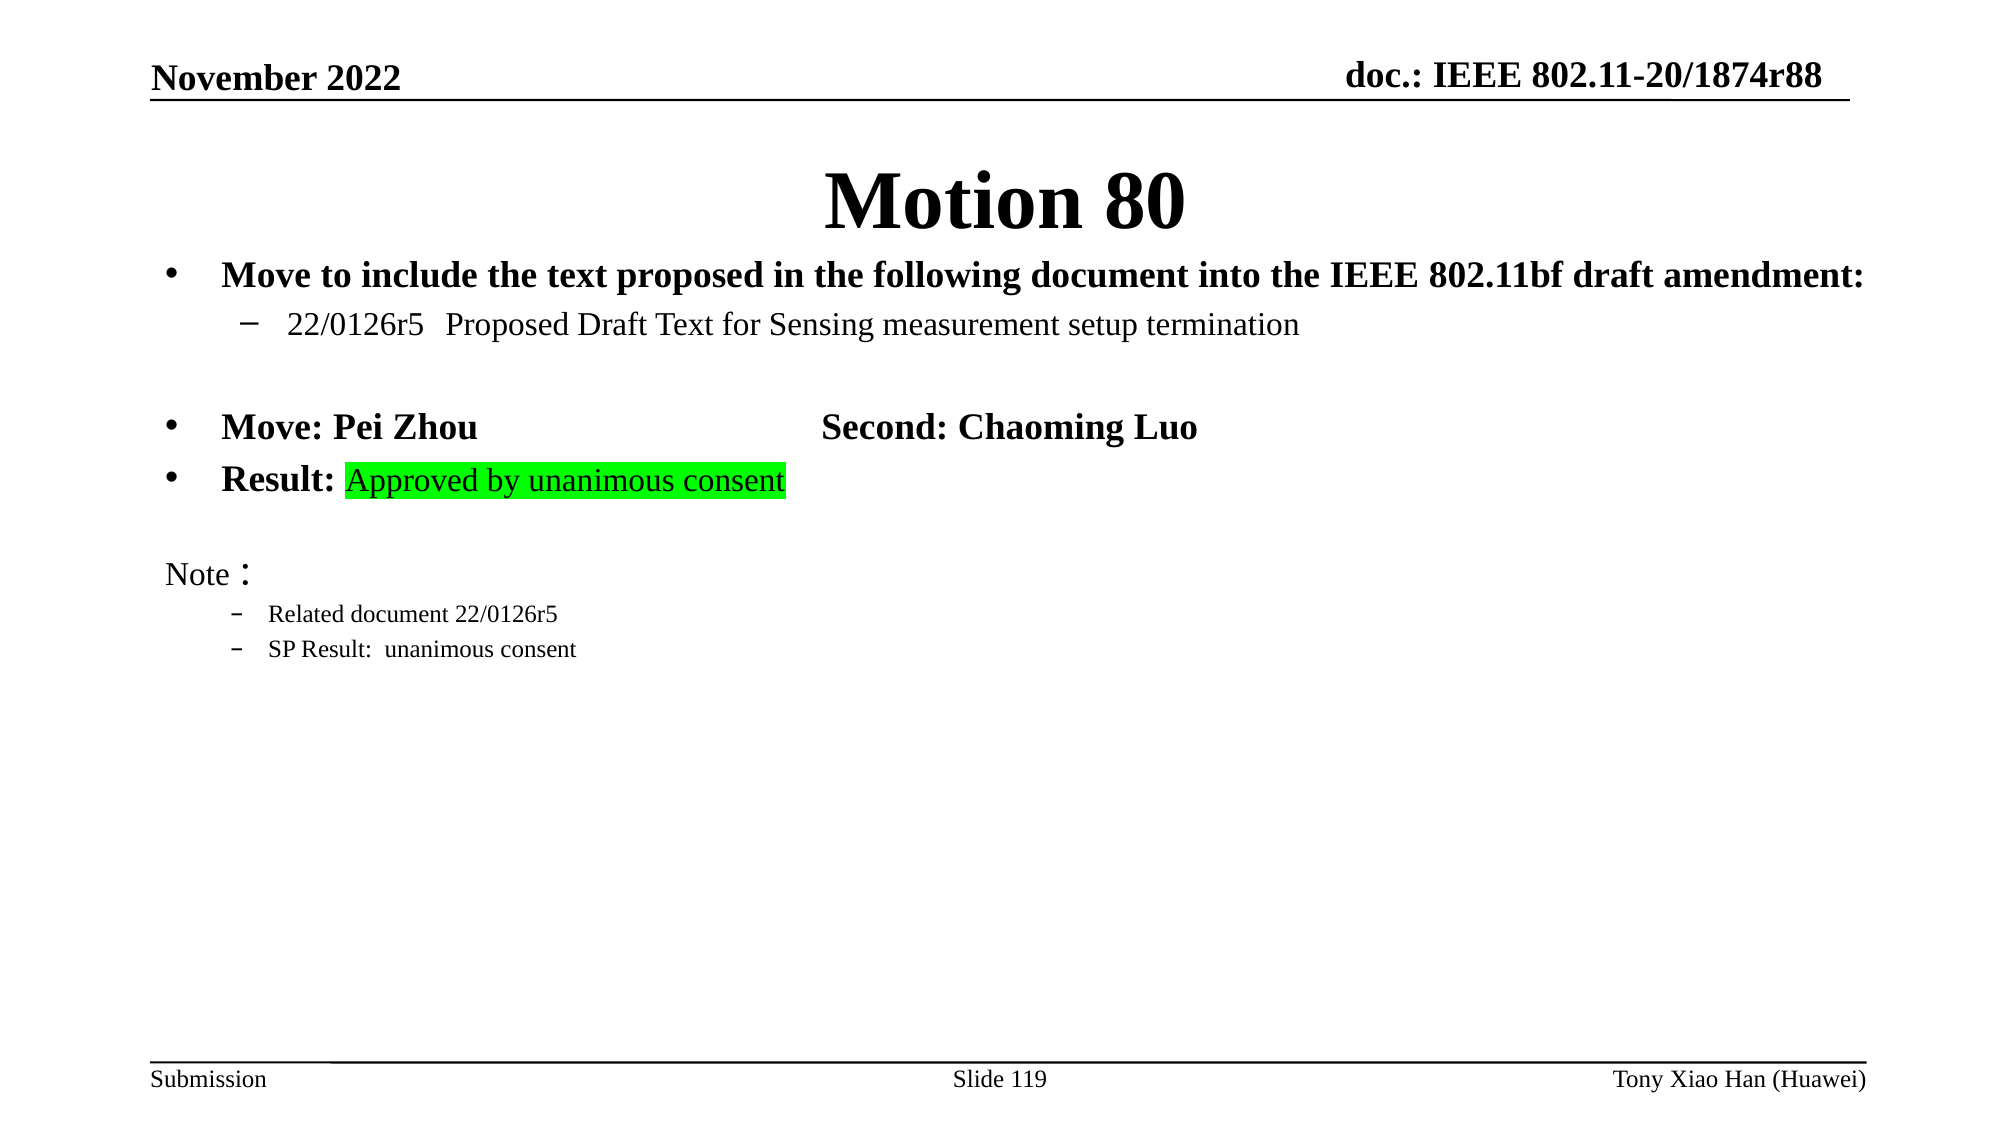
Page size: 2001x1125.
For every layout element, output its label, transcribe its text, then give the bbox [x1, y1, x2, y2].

text_box Move to include the text proposed in the following document into the IEEE 802.11bf draft amendment: 22/0126r5 Proposed Draft Text for Sensing measurement setup termination Move: Pei Zhou Second: Chaoming Luo Result: Approved by unanimous consent Note： Related document 22/0126r5 SP Result: unanimous consent [150, 212, 1900, 900]
text_box Motion 80 [368, 137, 1644, 212]
